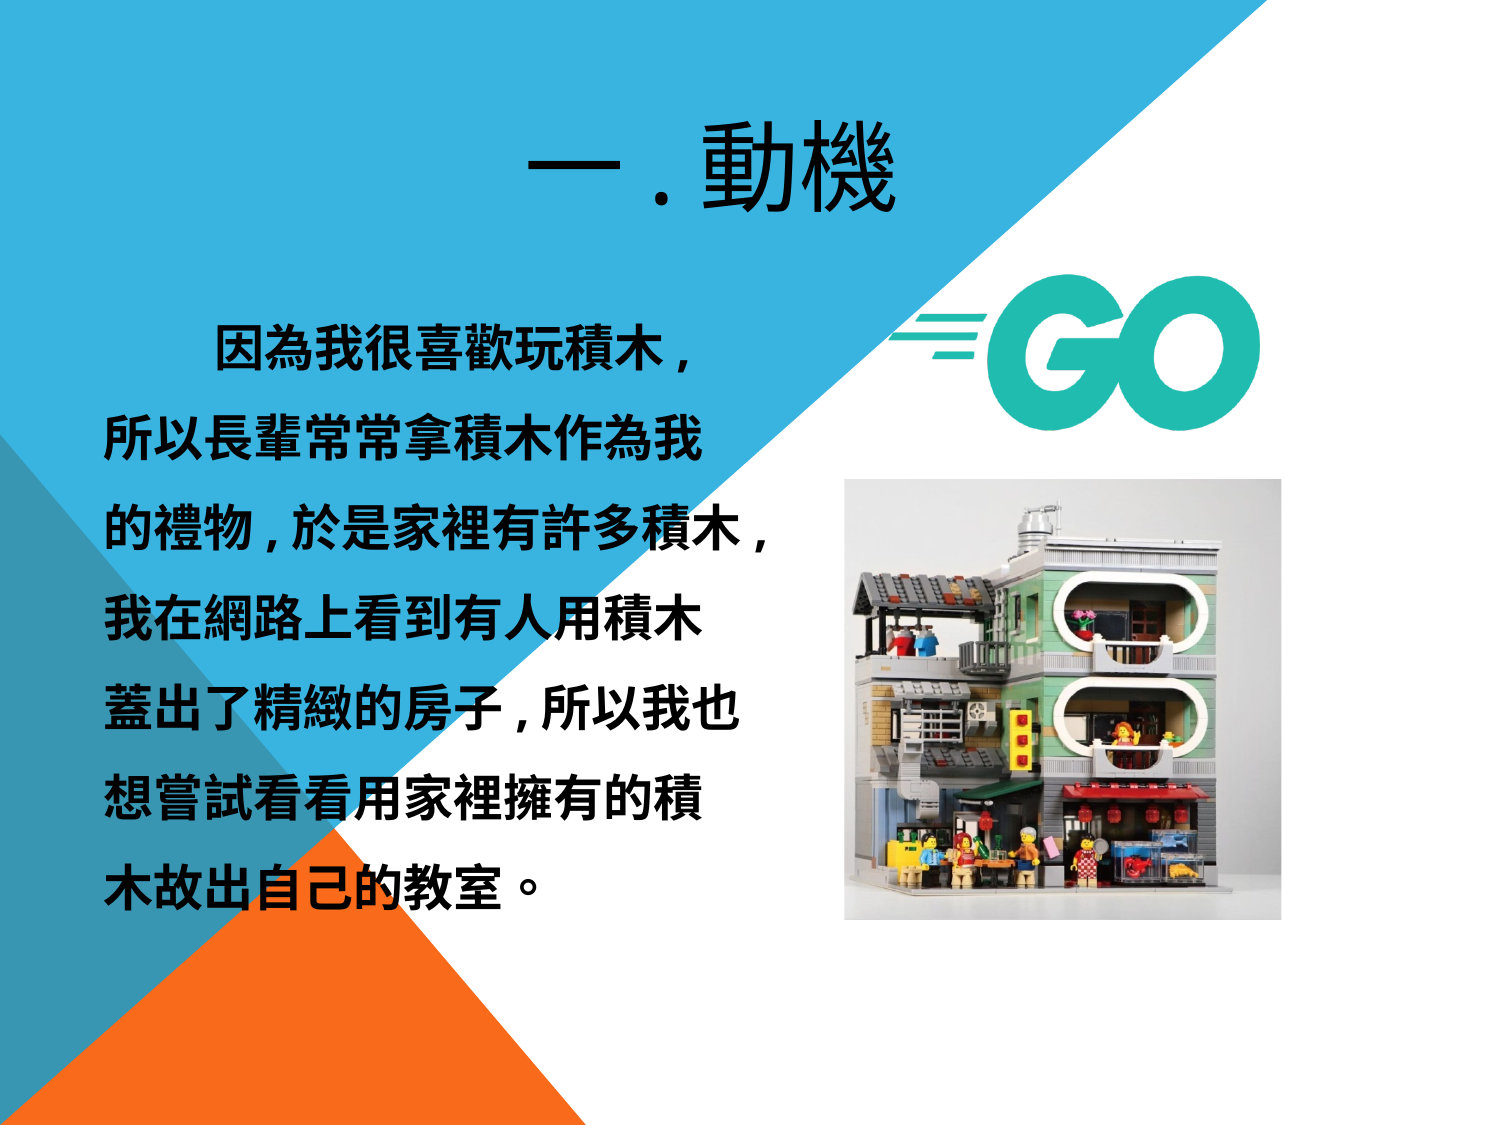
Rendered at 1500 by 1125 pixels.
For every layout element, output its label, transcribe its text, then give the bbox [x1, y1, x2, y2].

title 一.動機 [76, 54, 1459, 232]
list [867, 259, 1306, 437]
list 因為我很喜歡玩積木,所以長輩常常拿積木作為我的禮物,於是家裡有許多積木,我在網路上看到有人用積木蓋出了精緻的房子,所以我也想嘗試看看用家裡擁有的積木故出自己的教室。 [88, 278, 764, 1047]
picture [844, 479, 1282, 920]
